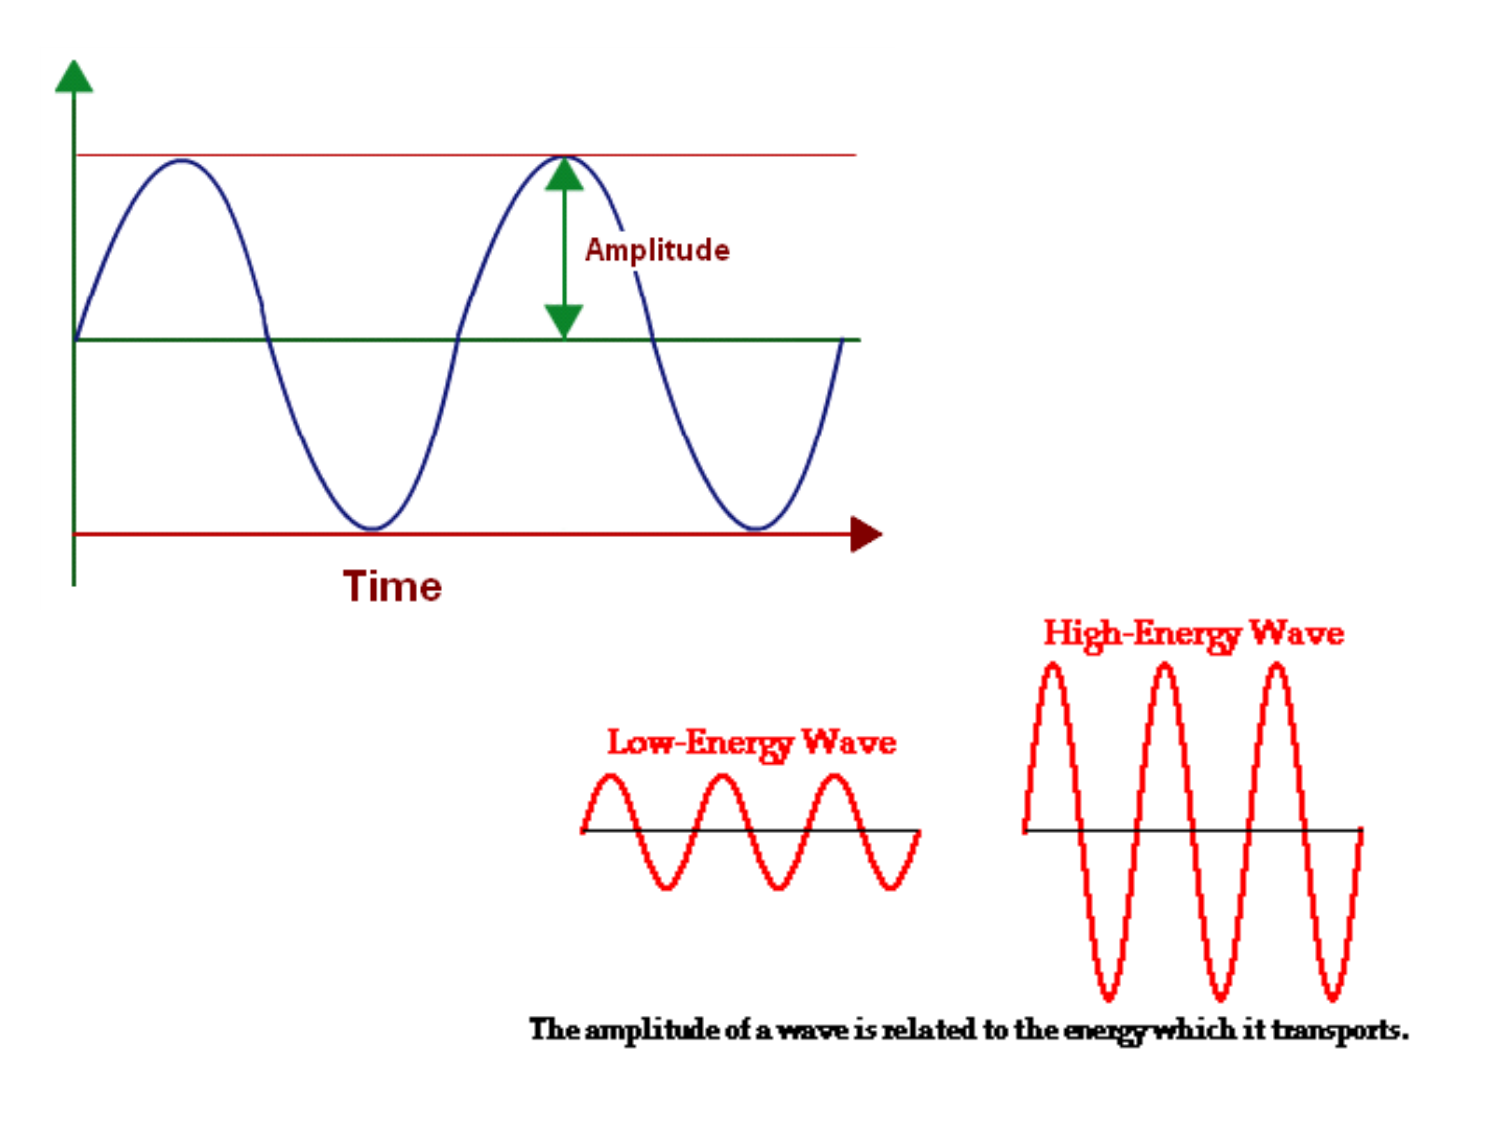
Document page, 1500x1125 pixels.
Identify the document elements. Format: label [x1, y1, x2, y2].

picture [39, 46, 1426, 1057]
